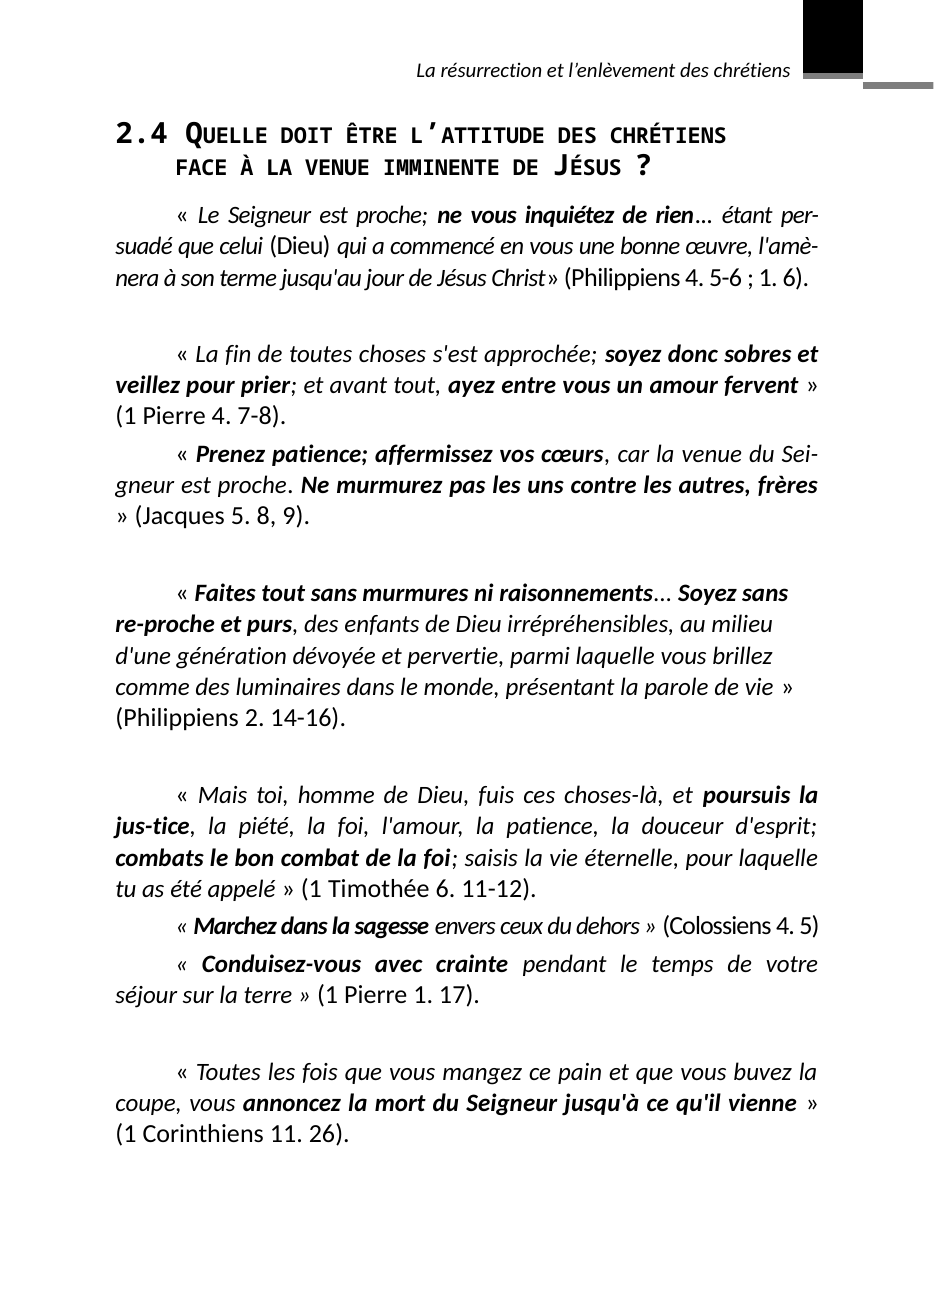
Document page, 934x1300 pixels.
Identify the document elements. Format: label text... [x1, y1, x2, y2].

list 2.4 QUELLE DOIT ÊTRE L’ATTITUDE DES CHRÉTIENS FACE À LA VENUE IMMINENTE DE JÉSUS ? « Le Seigneur est proche; ne vous inquiétez de rien... étant per-suadé que celui (Dieu) qui a commencé en vous une bonne œuvre, l'amè-nera à son terme jusqu'au jour de Jésus Christ» (Philippiens 4. 5-6 ; 1. 6). « La fin de toutes choses s'est approchée; soyez donc sobres et veillez pour prier; et avant tout, ayez entre vous un amour fervent » (1 Pierre 4. 7-8). « Prenez patience; affermissez vos cœurs, car la venue du Sei-gneur est proche. Ne murmurez pas les uns contre les autres, frères » (Jacques 5. 8, 9). « Faites tout sans murmures ni raisonnements... Soyez sans re-proche et purs, des enfants de Dieu irrépréhensibles, au milieu d'une génération dévoyée et pervertie, parmi laquelle vous brillez comme des luminaires dans le monde, présentant la parole de vie » (Philippiens 2. 14-16). « Mais toi, homme de Dieu, fuis ces choses-là, et poursuis la jus-tice, la piété, la foi, l'amour, la patience, la douceur d'esprit; combats le bon combat de la foi; saisis la vie éternelle, pour laquelle tu as été appelé » (1 Timothée 6. 11-12). « Marchez dans la sagesse envers ceux du dehors » (Colossiens 4. 5) « Conduisez-vous avec crainte pendant le temps de votre séjour sur la terre » (1 Pierre 1. 17). « Toutes les fois que vous mangez ce pain et que vous buvez la coupe, vous annoncez la mort du Seigneur jusqu'à ce qu'il vienne » (1 Corinthiens 11. 26). [107, 118, 827, 1196]
list La résurrection et l’enlèvement des chrétiens [107, 0, 803, 118]
list 15 [803, 0, 863, 73]
